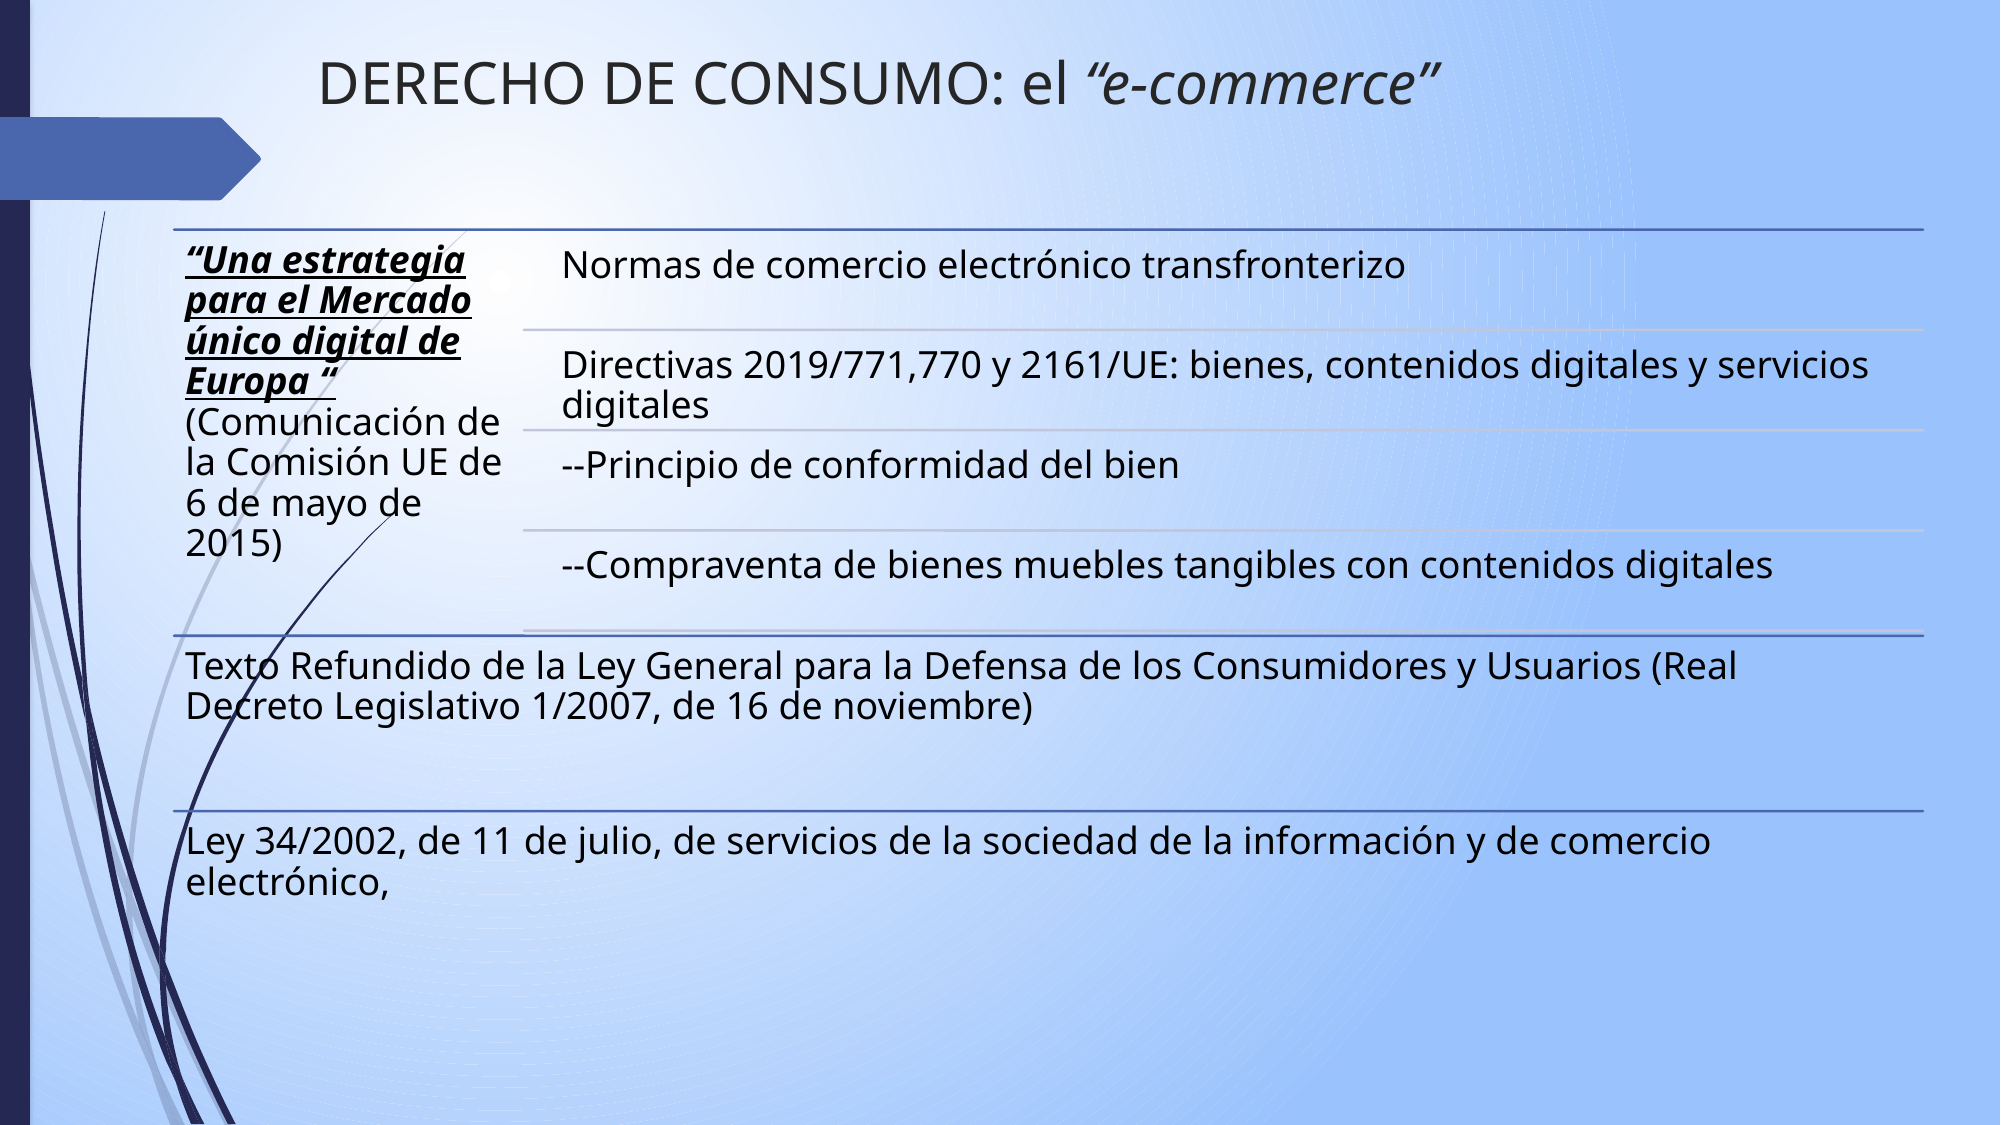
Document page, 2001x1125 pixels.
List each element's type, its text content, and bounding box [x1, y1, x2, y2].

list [173, 228, 1924, 1076]
title DERECHO DE CONSUMO: el “e-commerce” [302, 38, 1861, 129]
